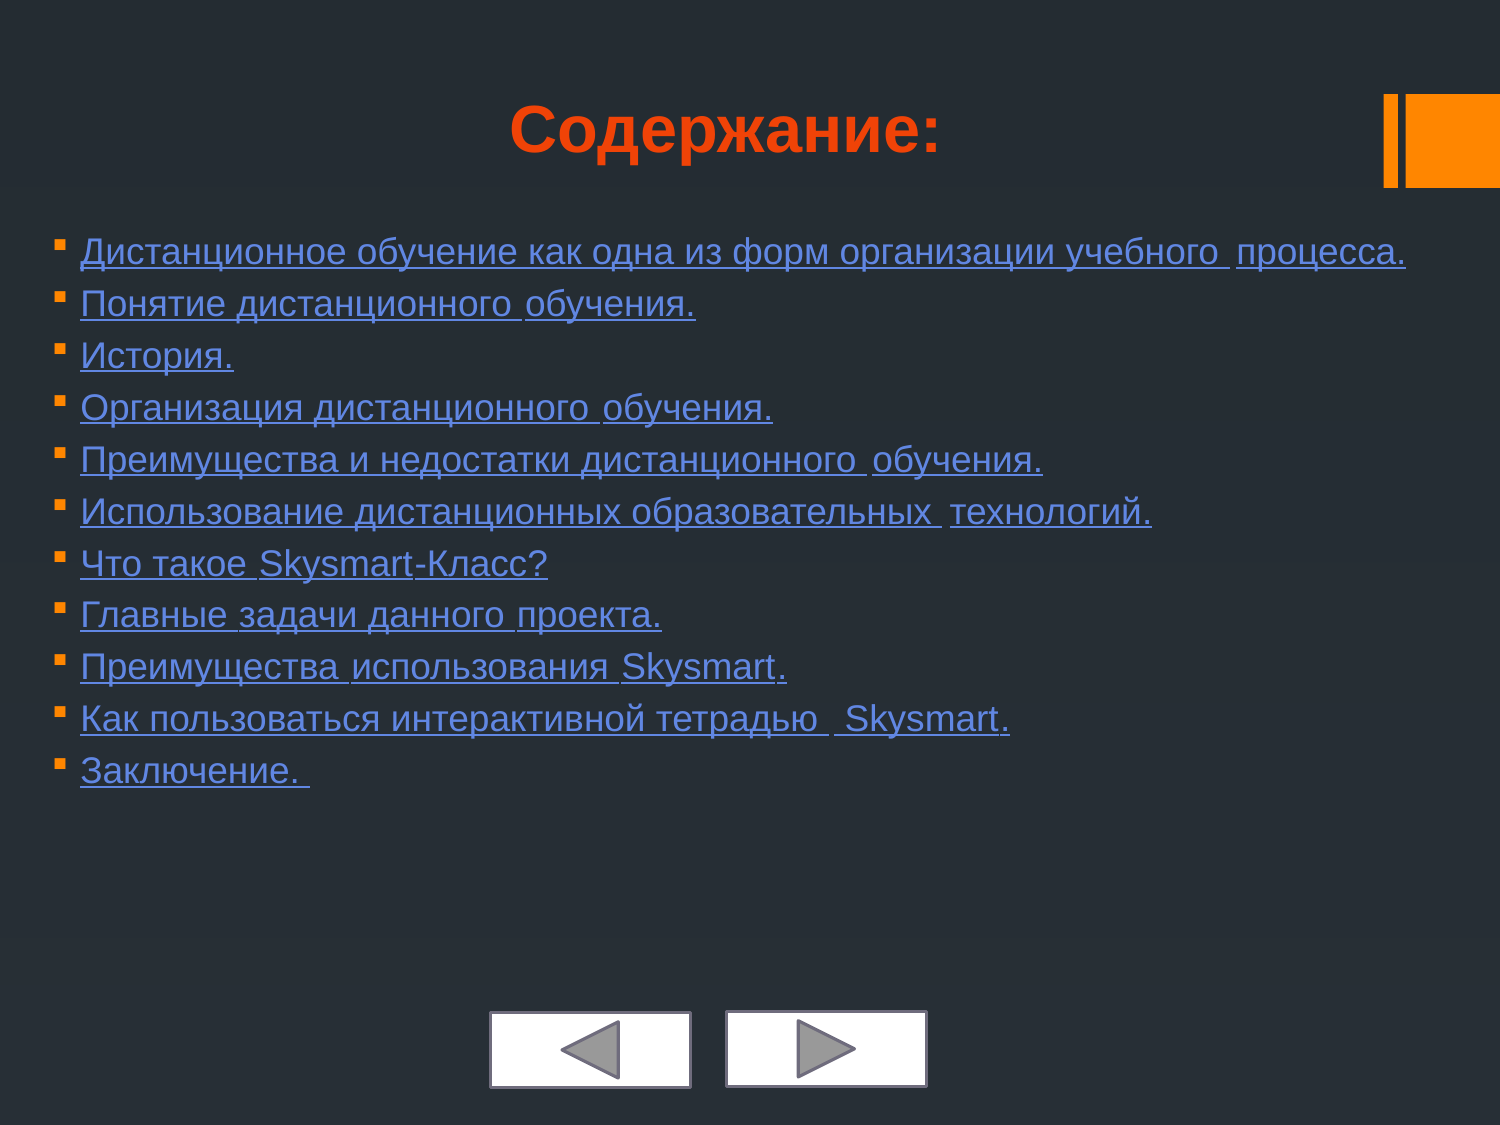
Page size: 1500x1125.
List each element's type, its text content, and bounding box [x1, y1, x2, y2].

list Дистанционное обучение как одна из форм организации учебного процесса. Понятие дистанционного обучения. История. Организация дистанционного обучения. Преимущества и недостатки дистанционного обучения. Использование дистанционных образовательных технологий. Что такое Skysmart-Класс? Главные задачи данного проекта. Преимущества использования Skysmart. Как пользоваться интерактивной тетрадью Skysmart. Заключение. [29, 219, 1459, 801]
text_box [489, 1011, 692, 1089]
text_box [725, 1010, 928, 1088]
title Содержание: [126, 42, 1327, 173]
